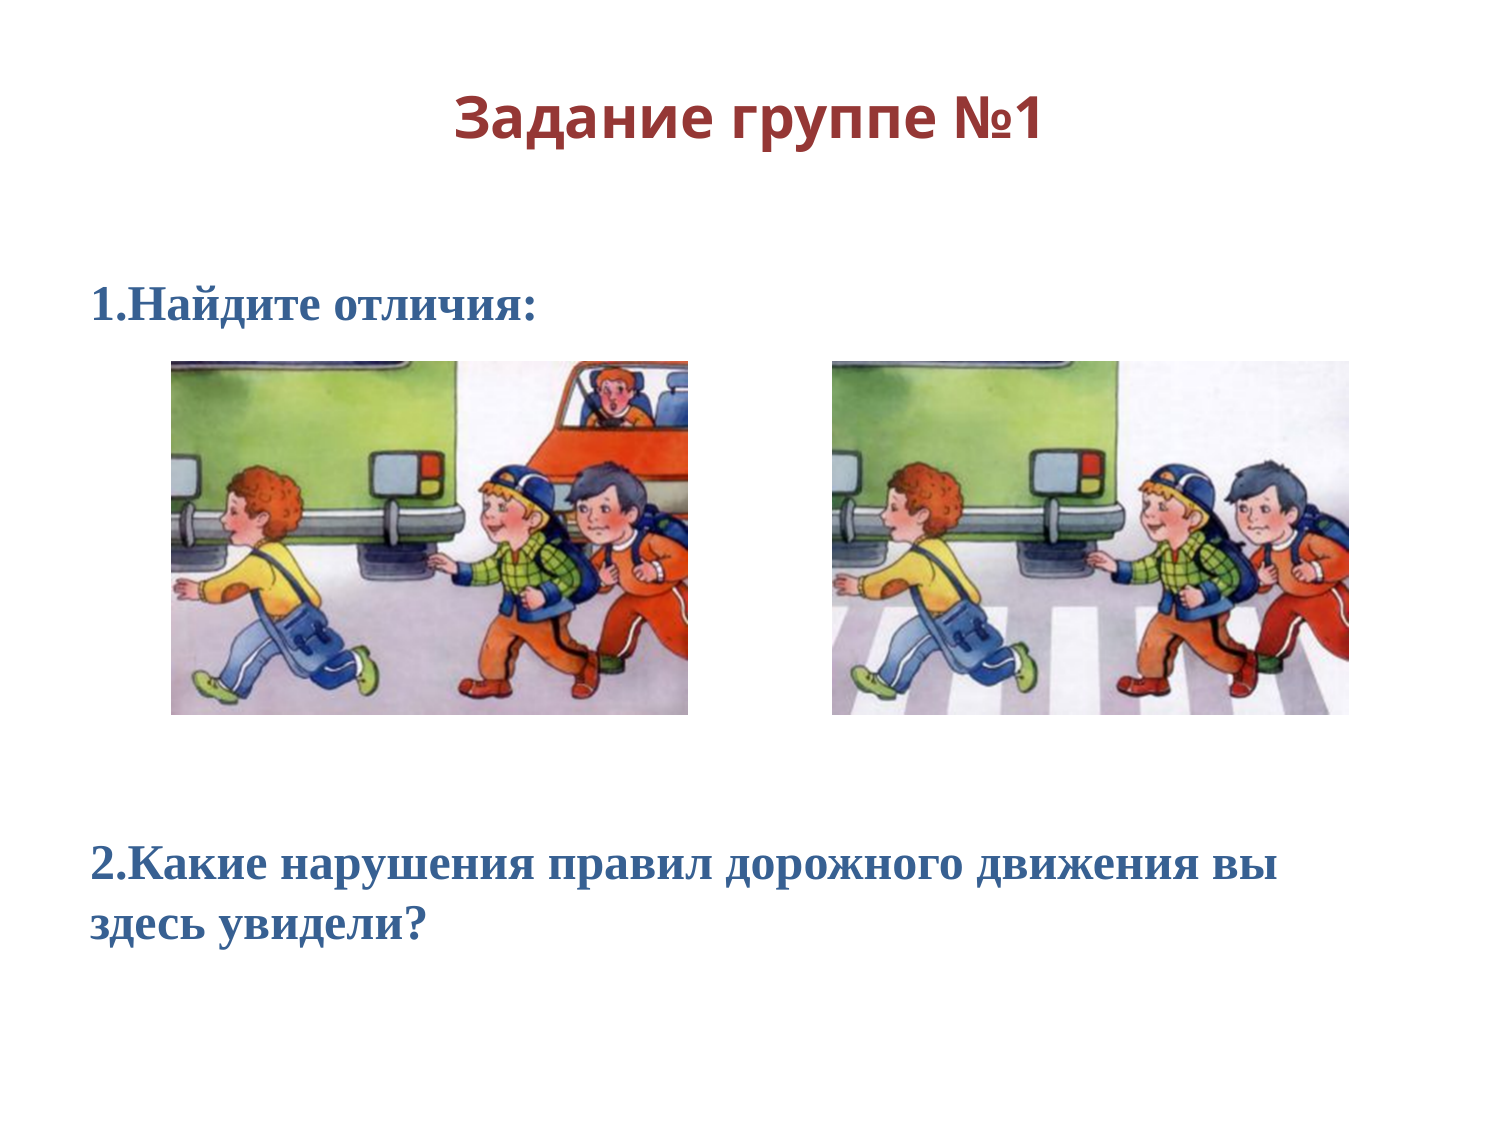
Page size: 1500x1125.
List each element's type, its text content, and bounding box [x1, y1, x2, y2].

list 1.Найдите отличия: 2.Какие нарушения правил дорожного движения вы здесь увидели? [75, 262, 1425, 1005]
picture [832, 361, 1349, 716]
title Задание группе №1 [75, 45, 1425, 185]
picture [170, 361, 688, 716]
